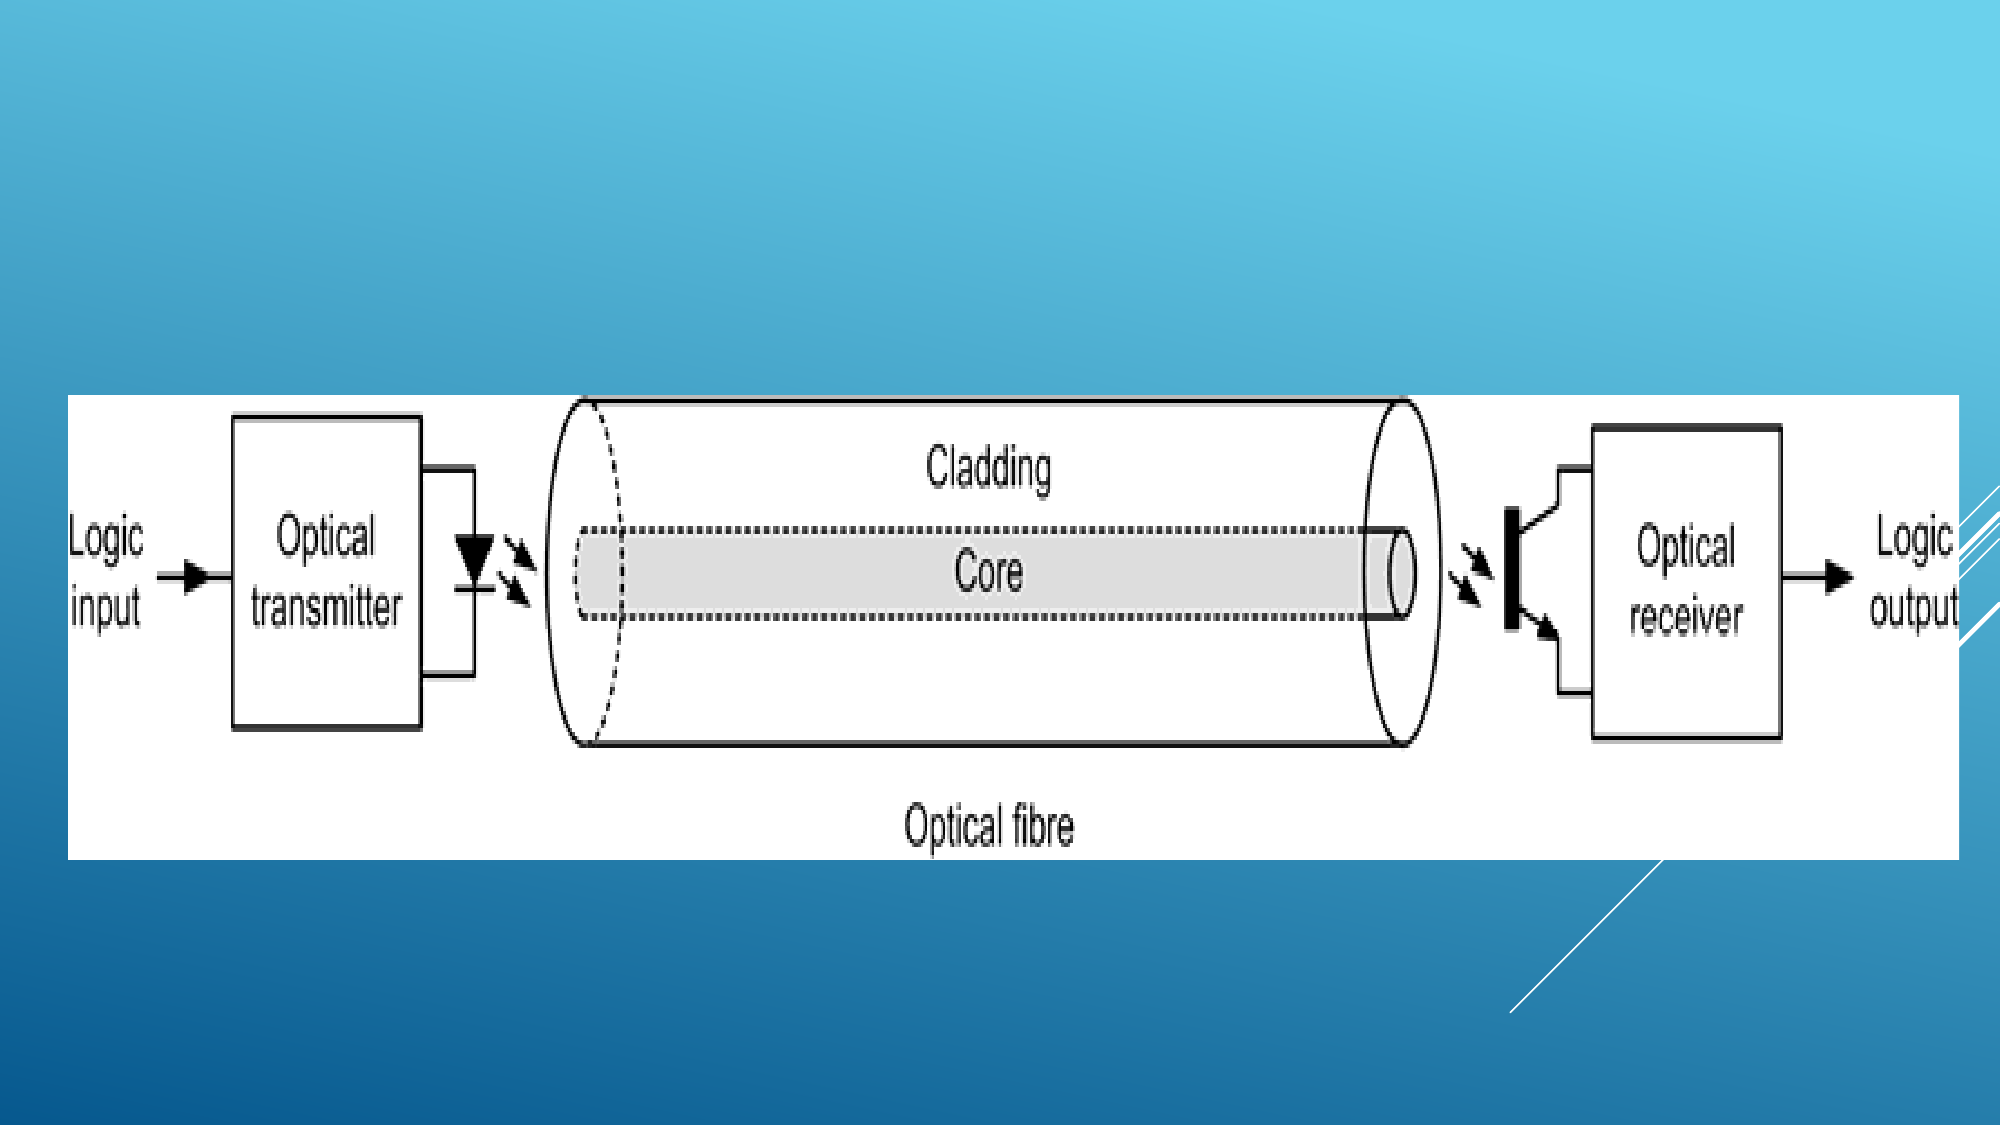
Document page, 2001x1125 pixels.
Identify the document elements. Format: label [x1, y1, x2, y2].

picture [67, 395, 1960, 860]
